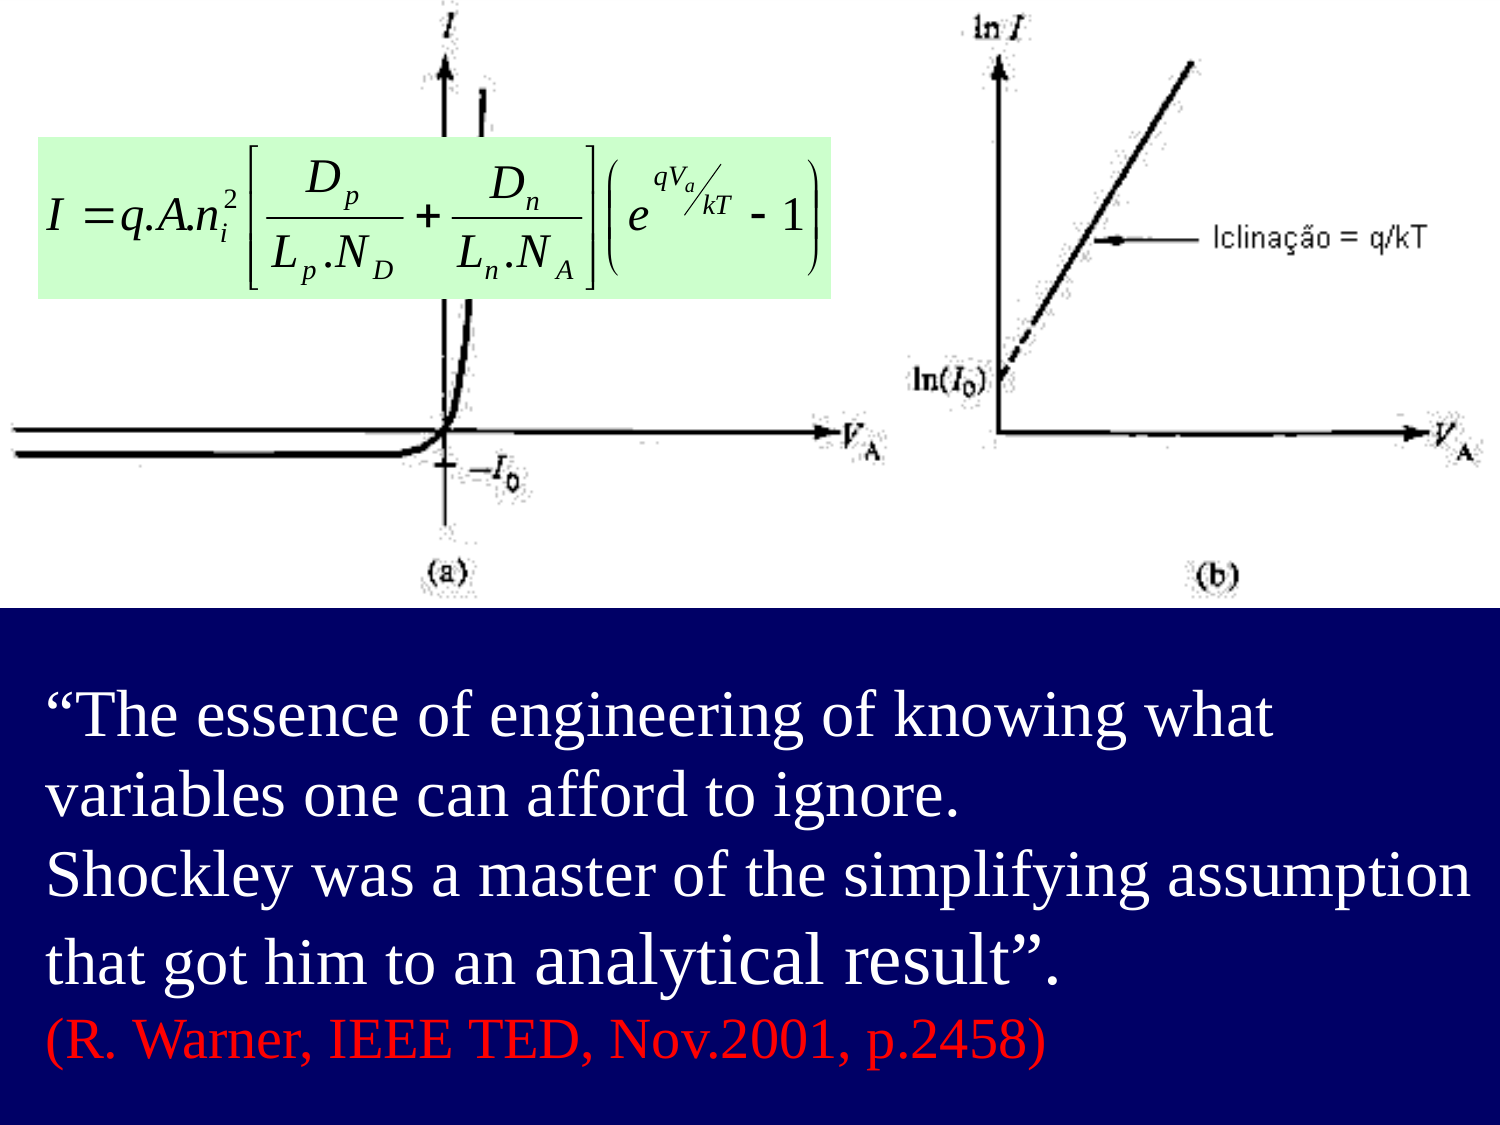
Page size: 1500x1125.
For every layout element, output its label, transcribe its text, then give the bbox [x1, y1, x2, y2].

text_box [37, 137, 832, 299]
text_box “The essence of engineering of knowing what variables one can afford to ignore. Shockley was a master of the simplifying assumption that got him to an analytical result”. (R. Warner, IEEE TED, Nov.2001, p.2458) [31, 662, 1490, 1078]
picture [0, 0, 1500, 608]
